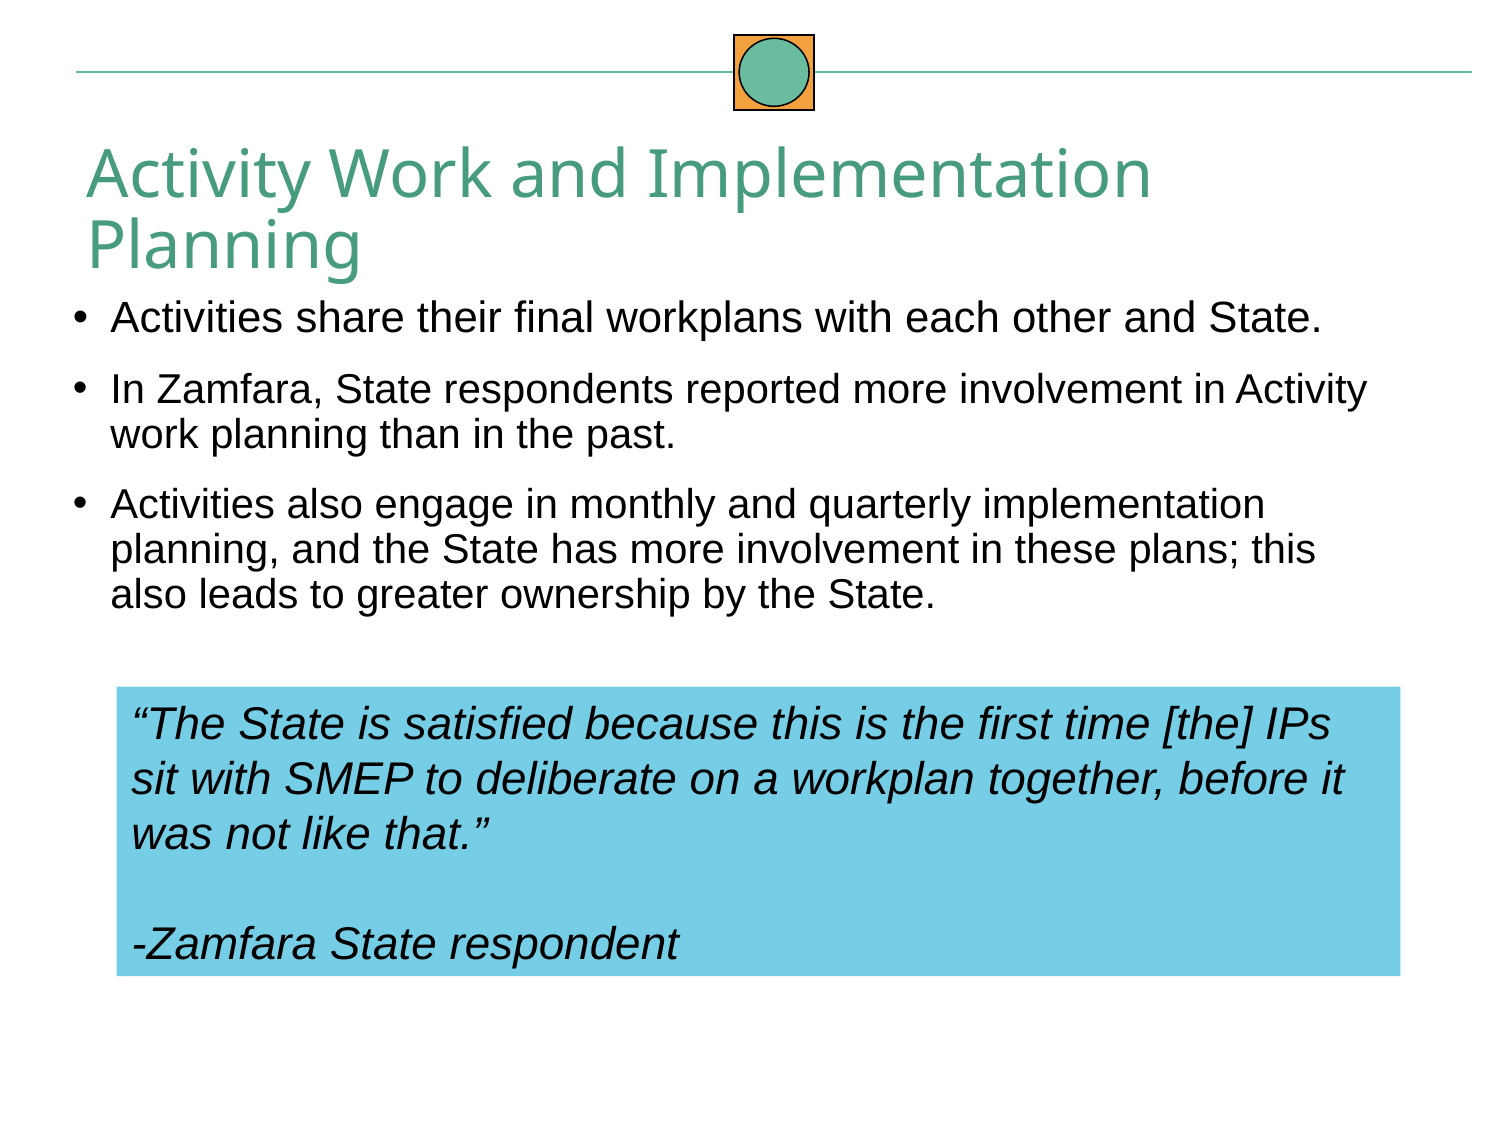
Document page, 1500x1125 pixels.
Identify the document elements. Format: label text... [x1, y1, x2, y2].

text_box “The State is satisfied because this is the first time [the] IPs sit with SMEP to deliberate on a workplan together, before it was not like that.” -Zamfara State respondent [116, 686, 1401, 977]
list Activities share their final workplans with each other and State. In Zamfara, State respondents reported more involvement in Activity work planning than in the past. Activities also engage in monthly and quarterly implementation planning, and the State has more involvement in these plans; this also leads to greater ownership by the State. [57, 287, 1401, 980]
title Activity Work and Implementation Planning [71, 132, 1446, 270]
